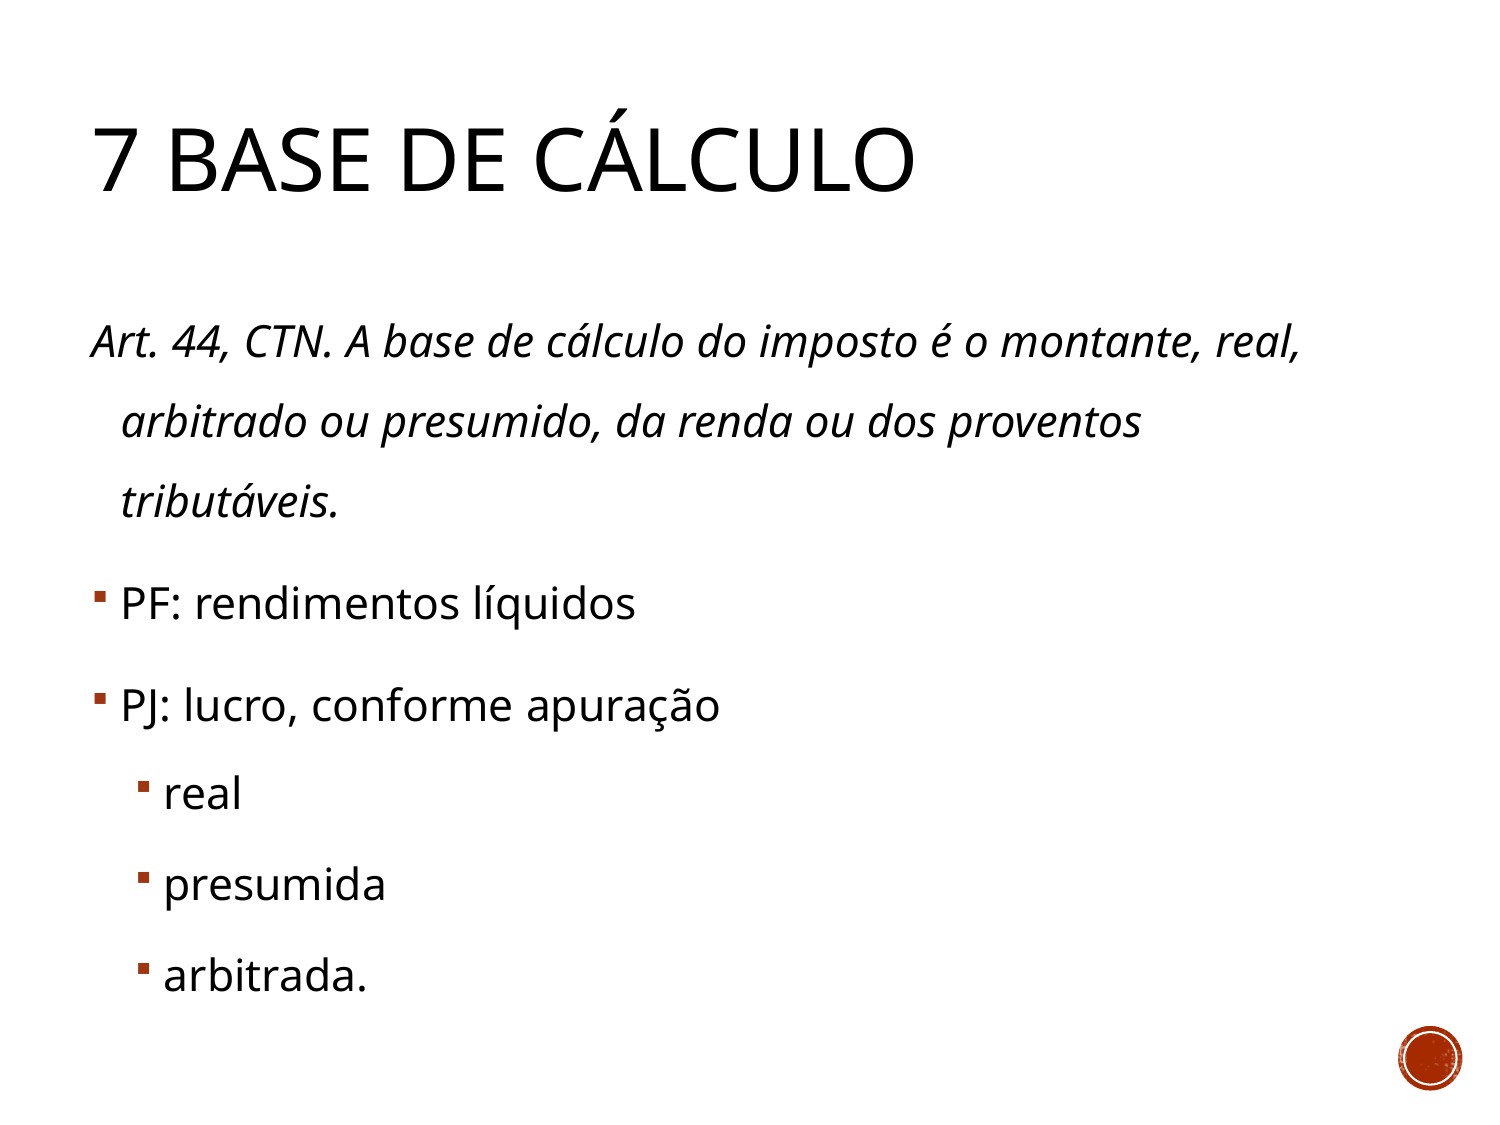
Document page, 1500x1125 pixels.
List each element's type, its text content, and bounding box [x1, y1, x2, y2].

title 7 Base de cálculo [76, 30, 1352, 278]
list Art. 44, CTN. A base de cálculo do imposto é o montante, real, arbitrado ou presumido, da renda ou dos proventos tributáveis. PF: rendimentos líquidos PJ: lucro, conforme apuração real presumida arbitrada. [76, 278, 1388, 1013]
